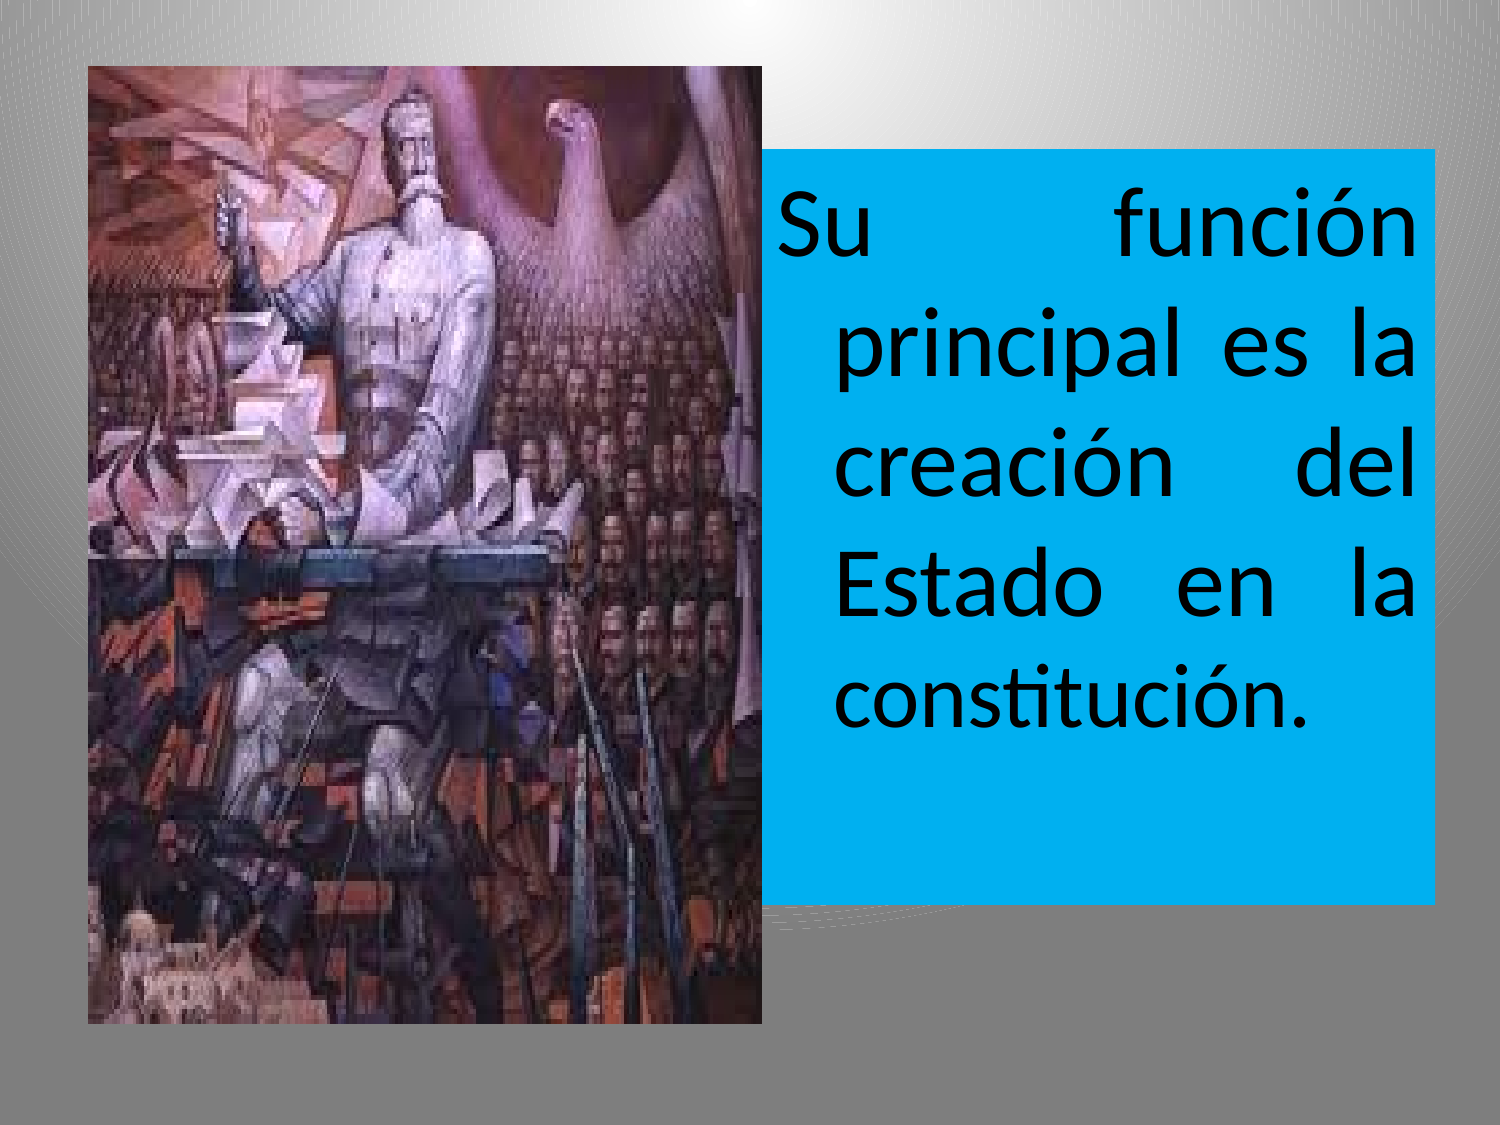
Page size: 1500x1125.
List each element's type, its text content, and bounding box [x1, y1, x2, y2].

list Su función principal es la creación del Estado en la constitución. [767, 149, 1436, 905]
picture [88, 66, 763, 1024]
